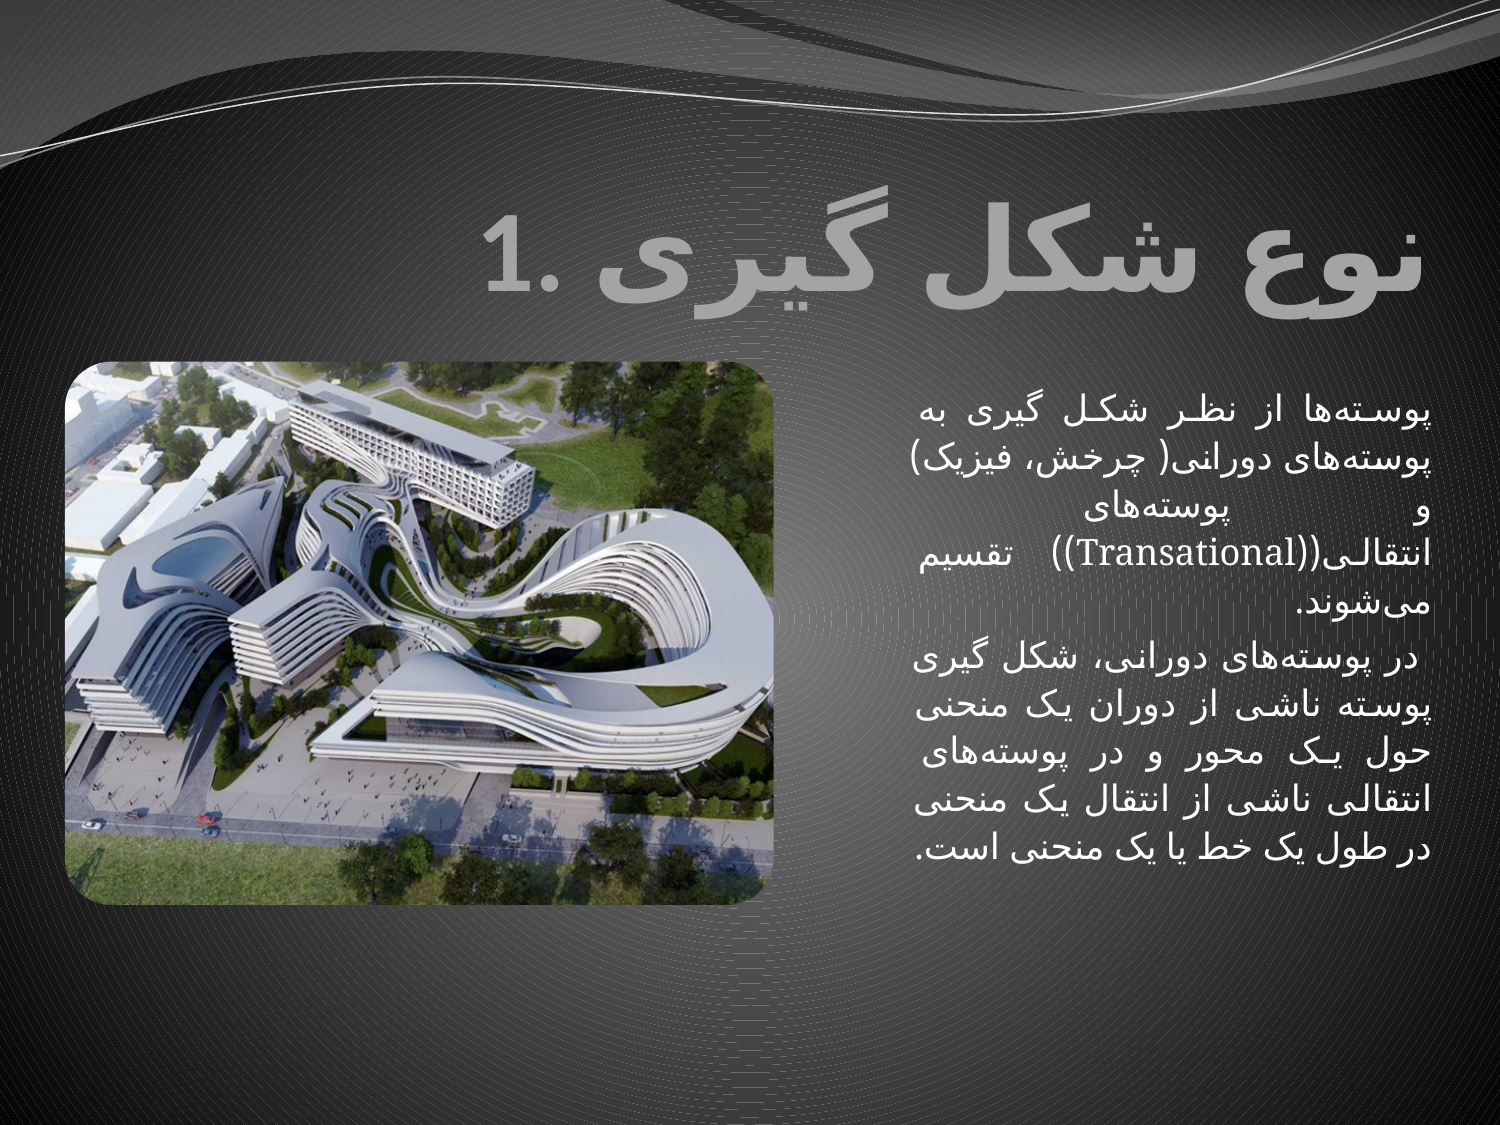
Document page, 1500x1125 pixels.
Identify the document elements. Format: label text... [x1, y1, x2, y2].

subtitle پوسته‌ها از نظر شکل گیری به پوسته‌های دورانی( چرخش، فیزیک) و پوسته‌های انتقالی((Transational)) تقسیم می‌شوند. در پوسته‌های دورانی، شکل گیری پوسته ناشی از دوران یک منحنی حول یک محور و در پوسته‌های انتقالی ناشی از انتقال یک منحنی در طول یک خط یا یک منحنی است. [903, 373, 1436, 929]
picture [64, 361, 774, 906]
title 1. نوع شکل گیری [147, 137, 1436, 315]
